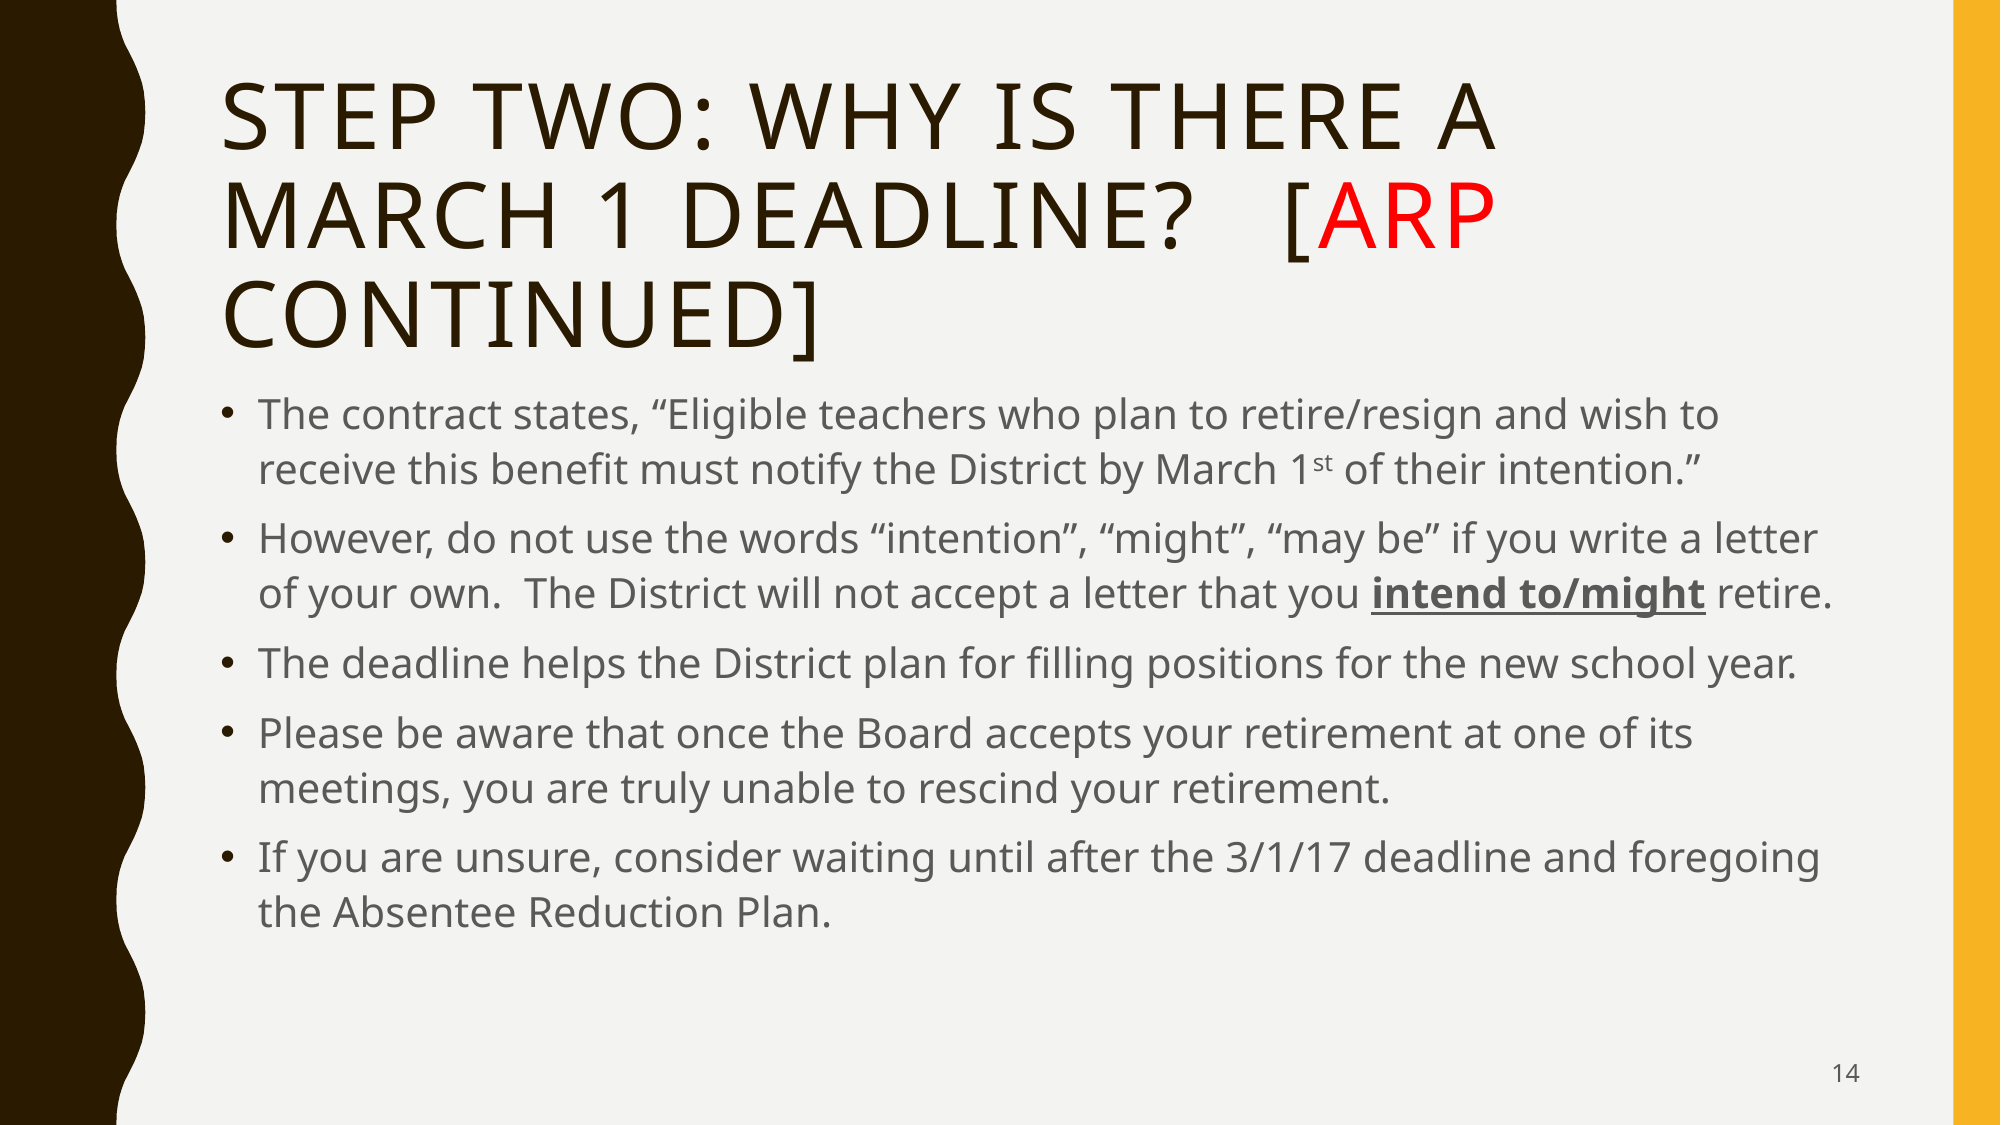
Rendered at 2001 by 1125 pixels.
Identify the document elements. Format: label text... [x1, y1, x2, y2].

slide_number 14 [1412, 1045, 1875, 1103]
list The contract states, “Eligible teachers who plan to retire/resign and wish to receive this benefit must notify the District by March 1st of their intention.” However, do not use the words “intention”, “might”, “may be” if you write a letter of your own. The District will not accept a letter that you intend to/might retire. The deadline helps the District plan for filling positions for the new school year. Please be aware that once the Board accepts your retirement at one of its meetings, you are truly unable to rescind your retirement. If you are unsure, consider waiting until after the 3/1/17 deadline and foregoing the Absentee Reduction Plan. [205, 375, 1875, 965]
title Step two: Why is there a March 1 deadline? [arp continued] [205, 62, 1875, 308]
